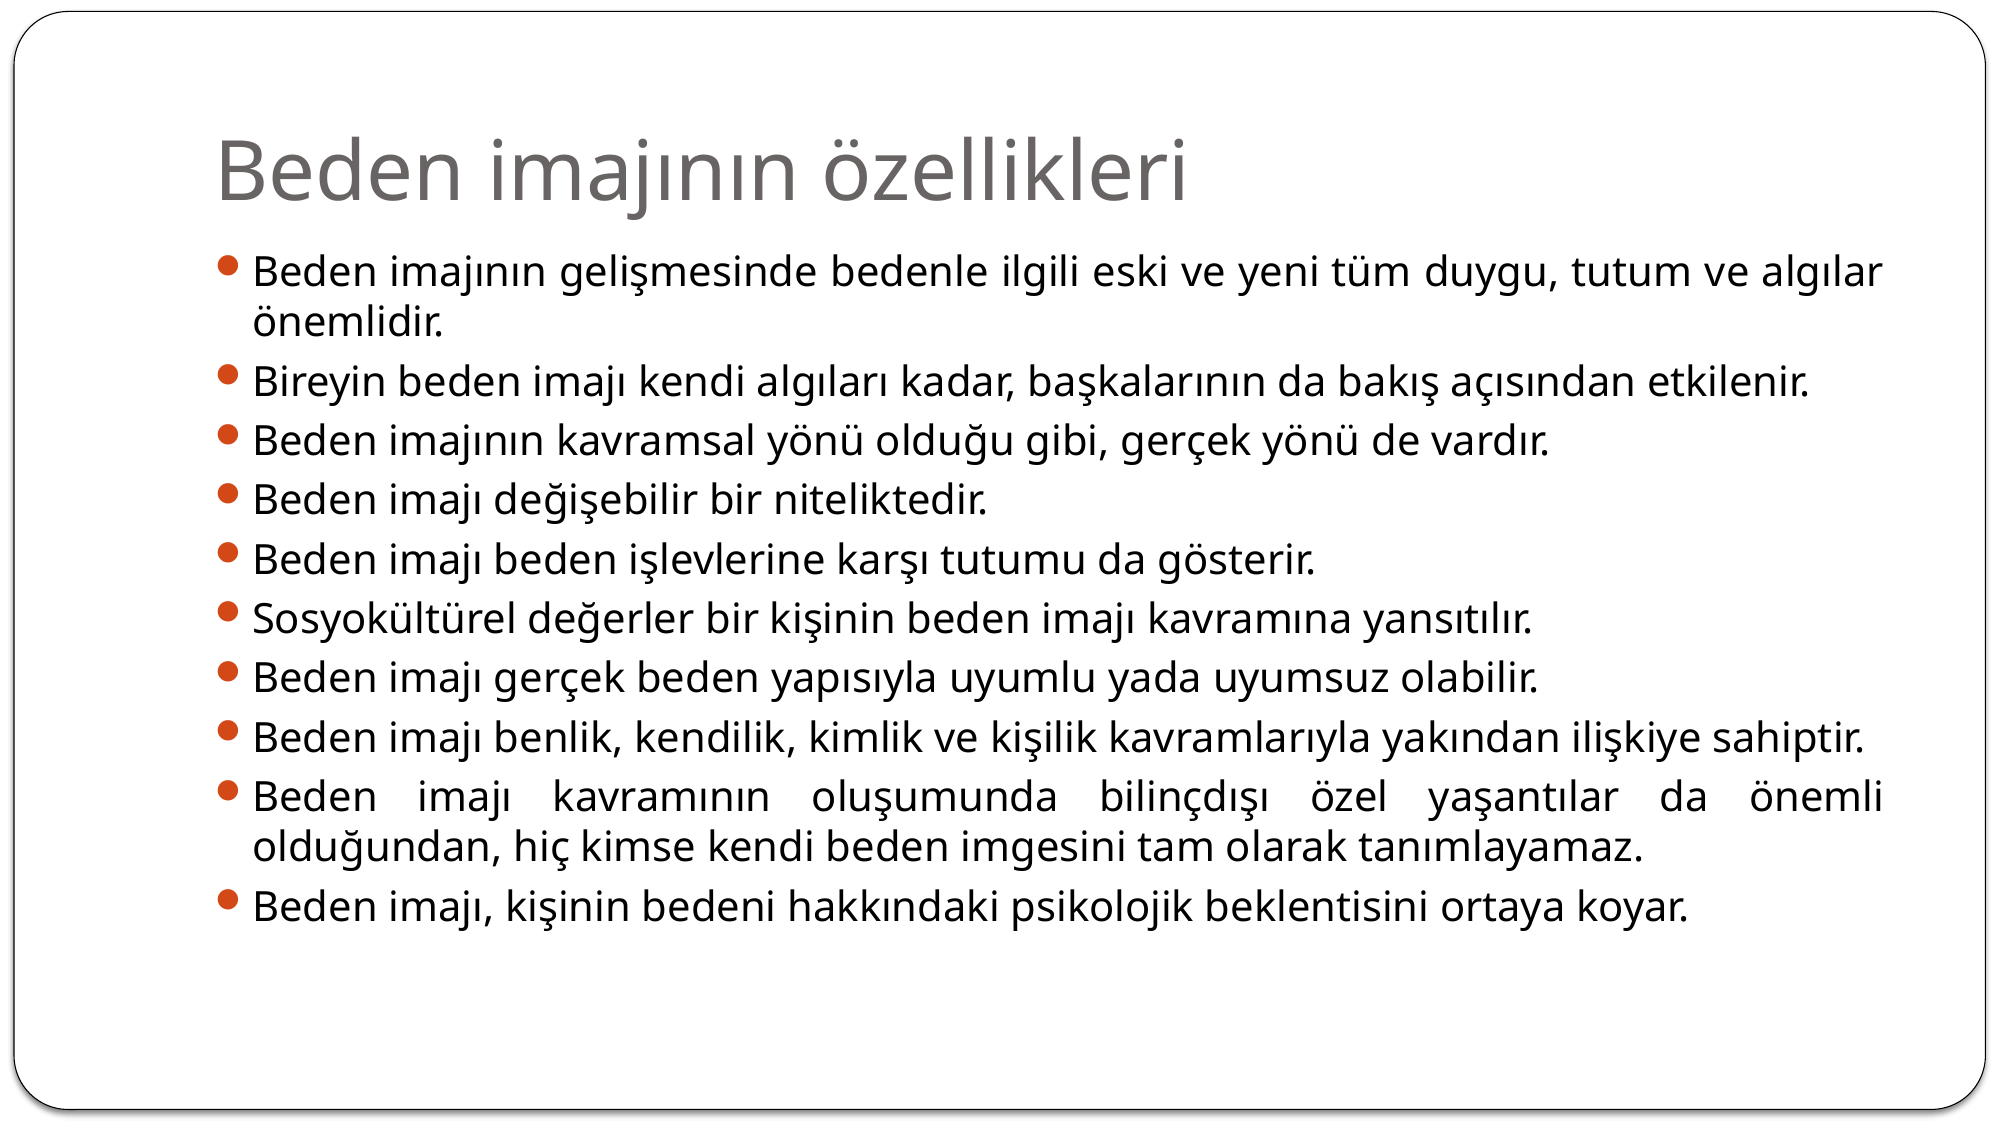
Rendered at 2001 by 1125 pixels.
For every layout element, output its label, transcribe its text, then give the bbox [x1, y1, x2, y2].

title Beden imajının özellikleri [200, 45, 1900, 233]
list Beden imajının gelişmesinde bedenle ilgili eski ve yeni tüm duygu, tutum ve algılar önemlidir. Bireyin beden imajı kendi algıları kadar, başkalarının da bakış açısından etkilenir. Beden imajının kavramsal yönü olduğu gibi, gerçek yönü de vardır. Beden imajı değişebilir bir niteliktedir. Beden imajı beden işlevlerine karşı tutumu da gösterir. Sosyokültürel değerler bir kişinin beden imajı kavramına yansıtılır. Beden imajı gerçek beden yapısıyla uyumlu yada uyumsuz olabilir. Beden imajı benlik, kendilik, kimlik ve kişilik kavramlarıyla yakından ilişkiye sahiptir. Beden imajı kavramının oluşumunda bilinçdışı özel yaşantılar da önemli olduğundan, hiç kimse kendi beden imgesini tam olarak tanımlayamaz. Beden imajı, kişinin bedeni hakkındaki psikolojik beklentisini ortaya koyar. [200, 237, 1900, 988]
